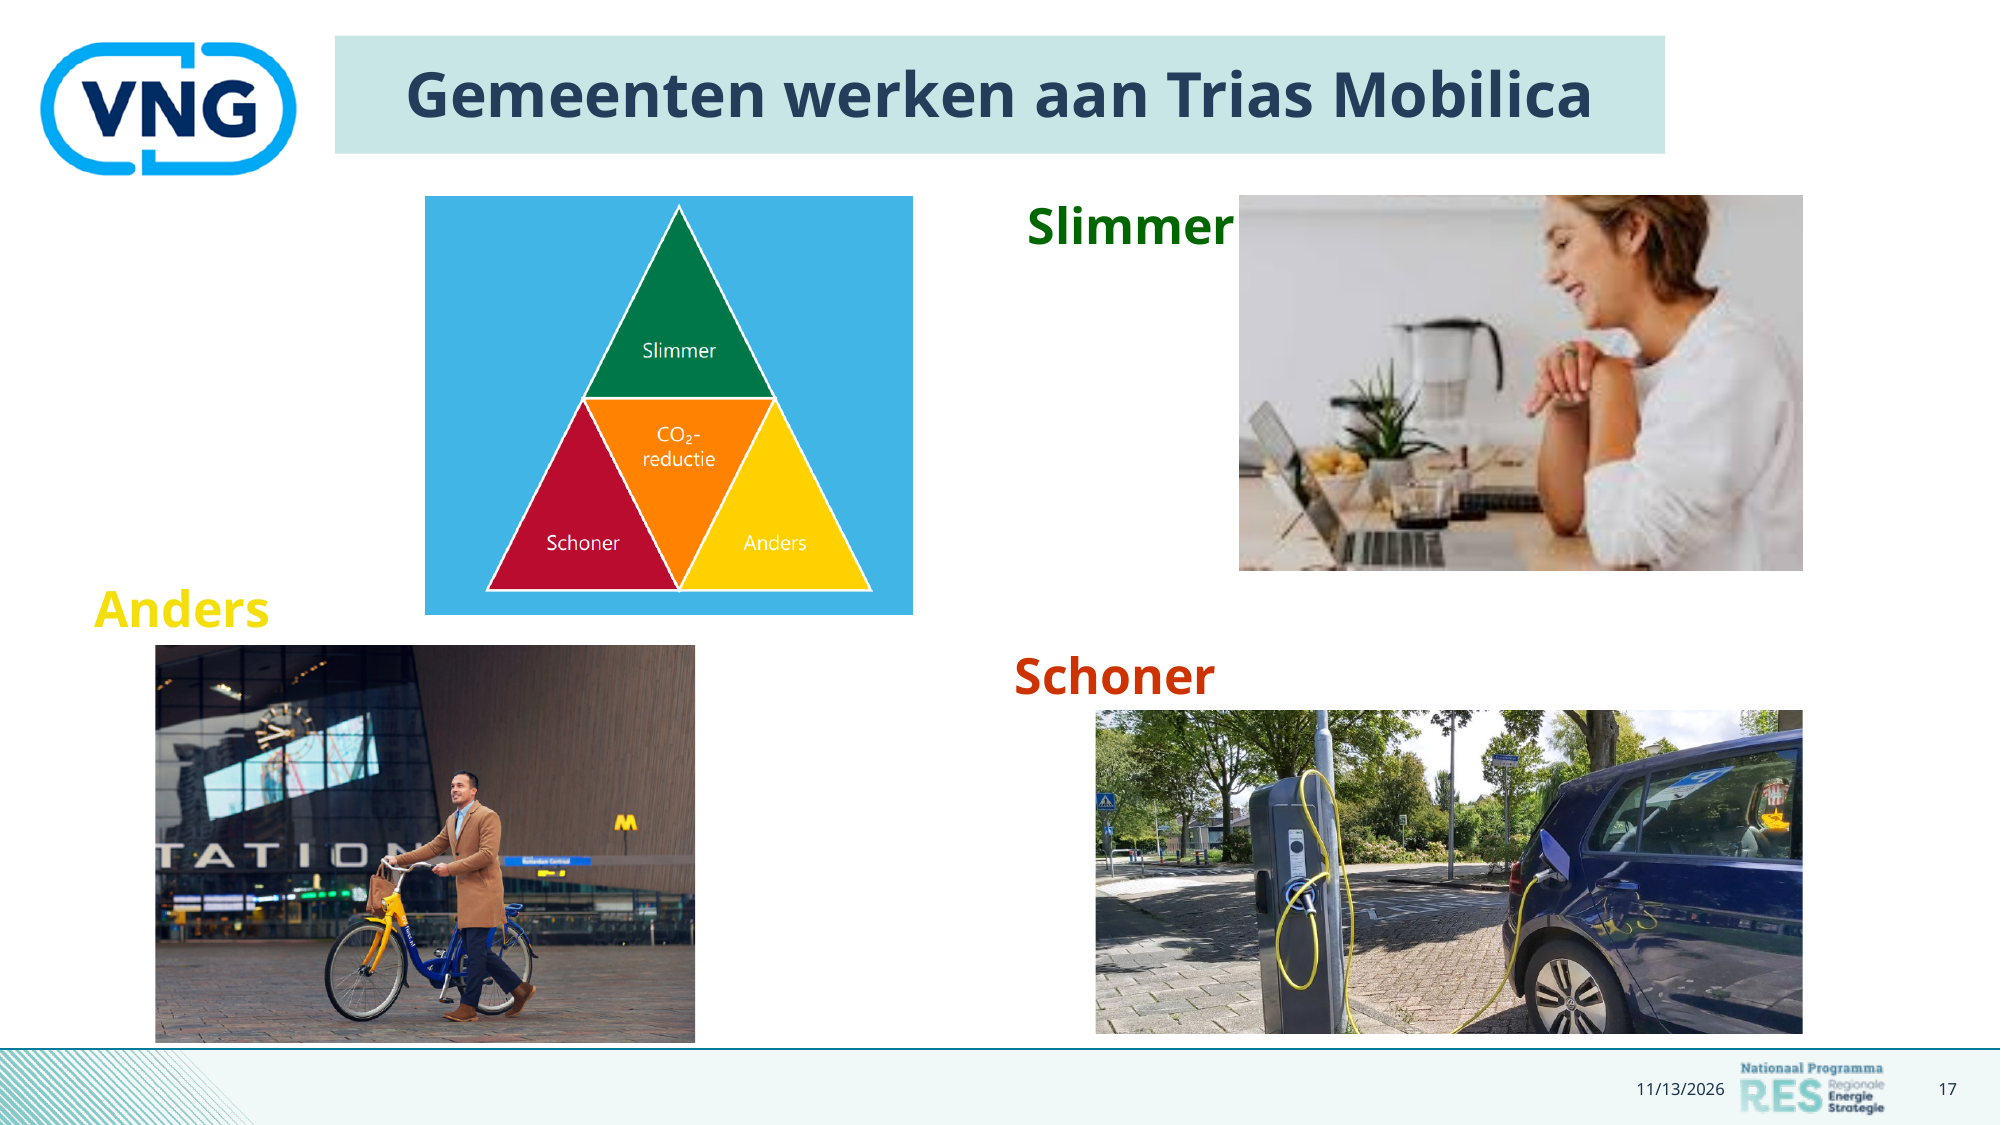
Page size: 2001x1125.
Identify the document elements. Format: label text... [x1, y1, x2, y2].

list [425, 196, 913, 615]
picture [155, 640, 696, 1043]
picture [1239, 195, 1803, 571]
text_box Schoner [999, 636, 1631, 713]
title Gemeenten werken aan Trias Mobilica [334, 35, 1666, 154]
text_box Slimmer [1012, 186, 1644, 263]
picture [0, 1051, 309, 1125]
picture [30, 36, 306, 192]
picture [1733, 1058, 1893, 1120]
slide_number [1374, 1060, 1725, 1121]
picture [1095, 710, 1803, 1034]
text_box Anders [78, 569, 710, 646]
slide_number 17 [1885, 1060, 1958, 1121]
